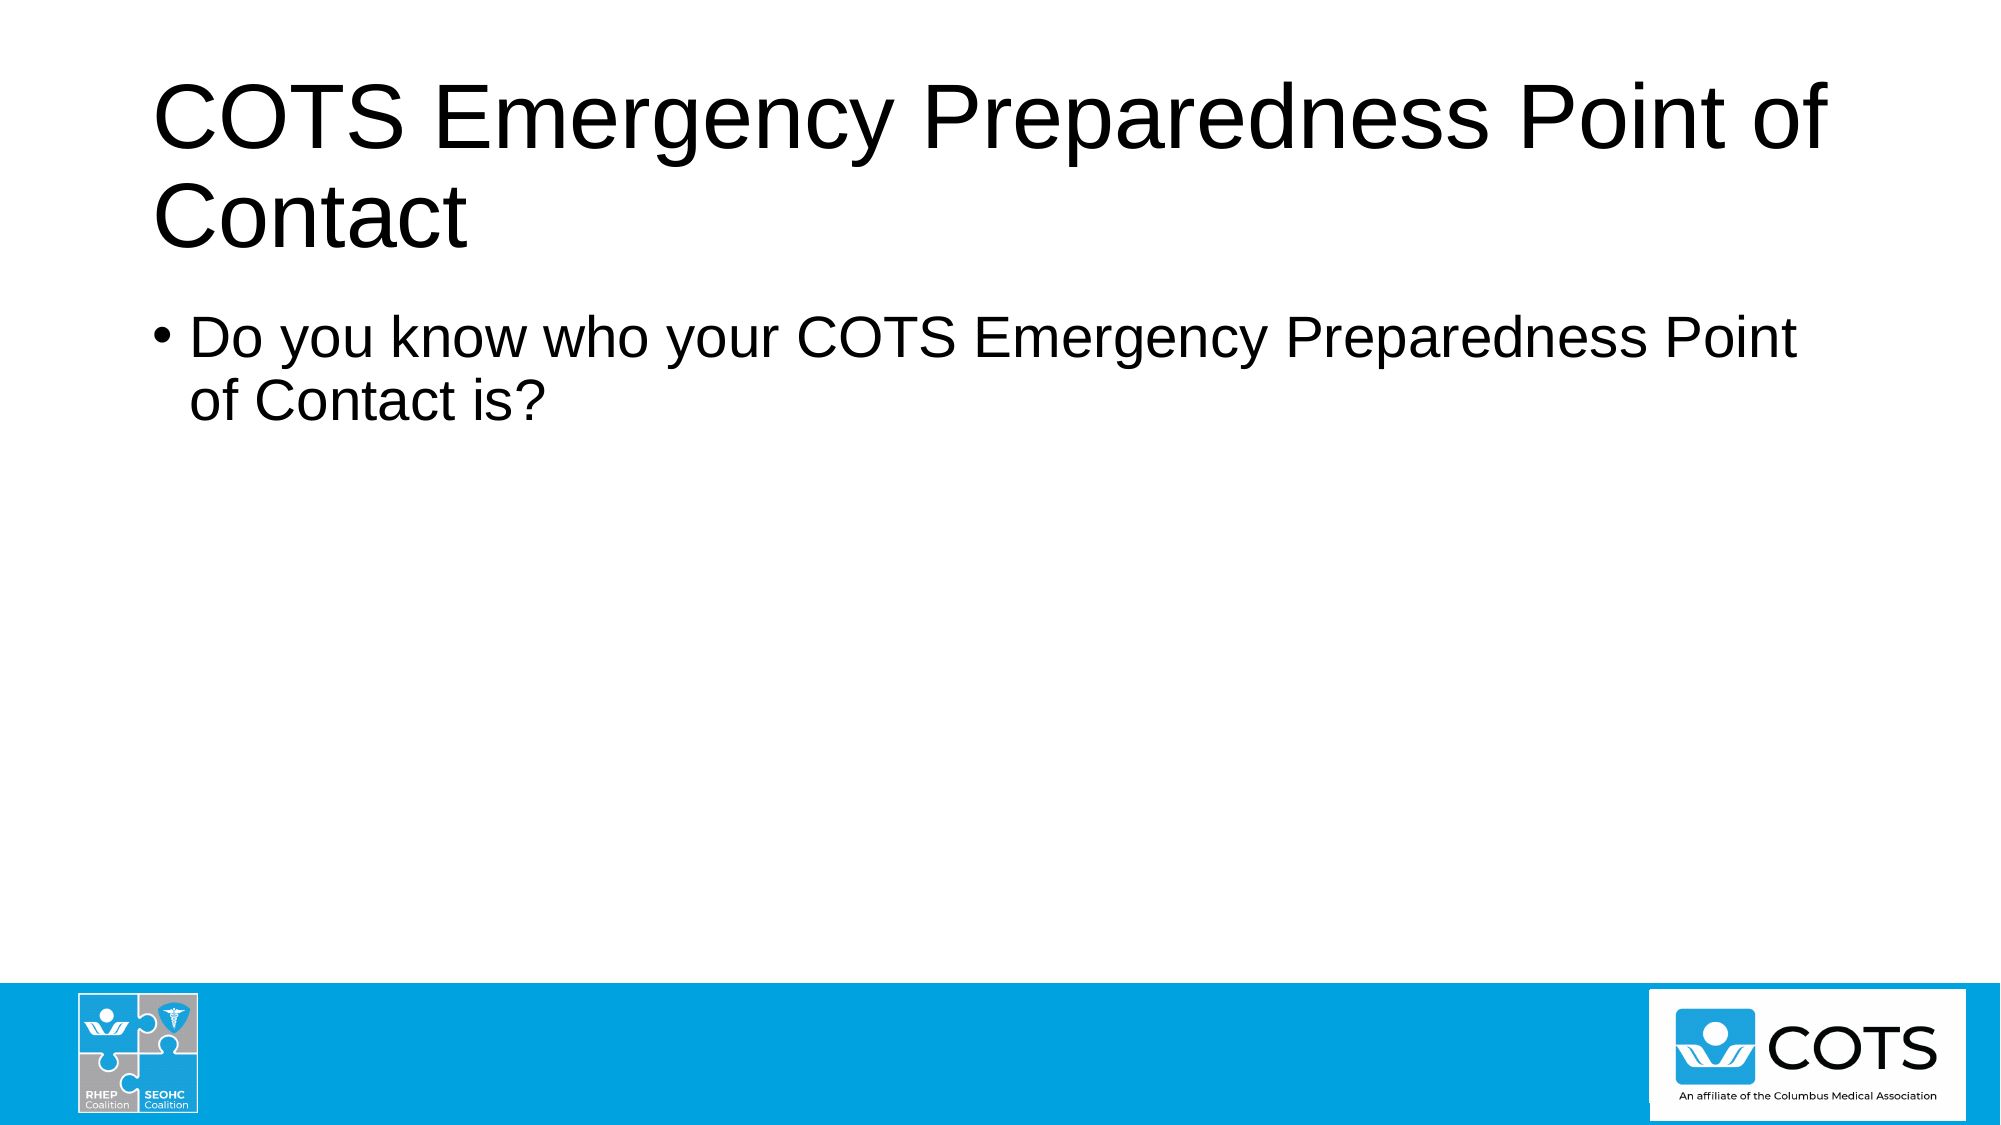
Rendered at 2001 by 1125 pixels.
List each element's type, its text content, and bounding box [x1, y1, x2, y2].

picture [79, 994, 197, 1112]
title COTS Emergency Preparedness Point of Contact [137, 59, 1863, 278]
list Do you know who your COTS Emergency Preparedness Point of Contact is? [137, 299, 1863, 1014]
picture [1650, 990, 1965, 1120]
